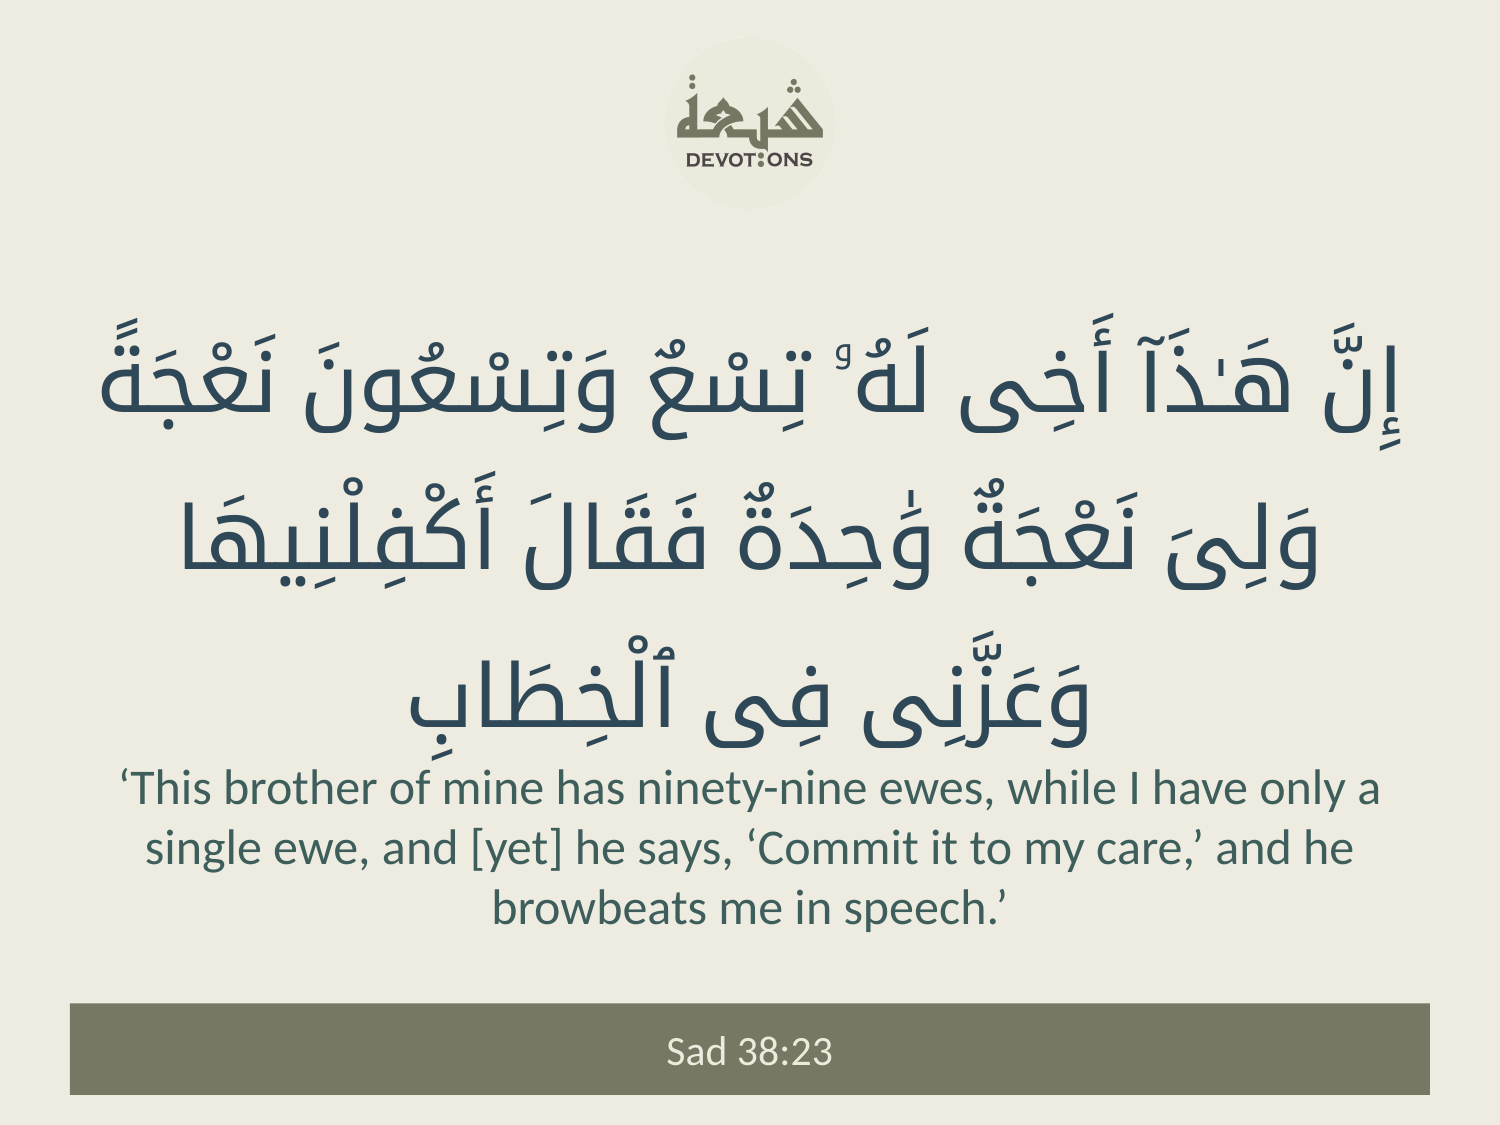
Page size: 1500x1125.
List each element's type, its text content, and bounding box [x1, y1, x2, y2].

list Sad 38:23 [69, 1003, 1430, 1095]
list إِنَّ هَـٰذَآ أَخِى لَهُۥ تِسْعٌ وَتِسْعُونَ نَعْجَةً وَلِىَ نَعْجَةٌ وَٰحِدَةٌ فَقَالَ أَكْفِلْنِيهَا وَعَزَّنِى فِى ٱلْخِطَابِ ‘This brother of mine has ninety-nine ewes, while I have only a single ewe, and [yet] he says, ‘Commit it to my care,’ and he browbeats me in speech.’ [69, 203, 1430, 1003]
picture [656, 29, 844, 203]
